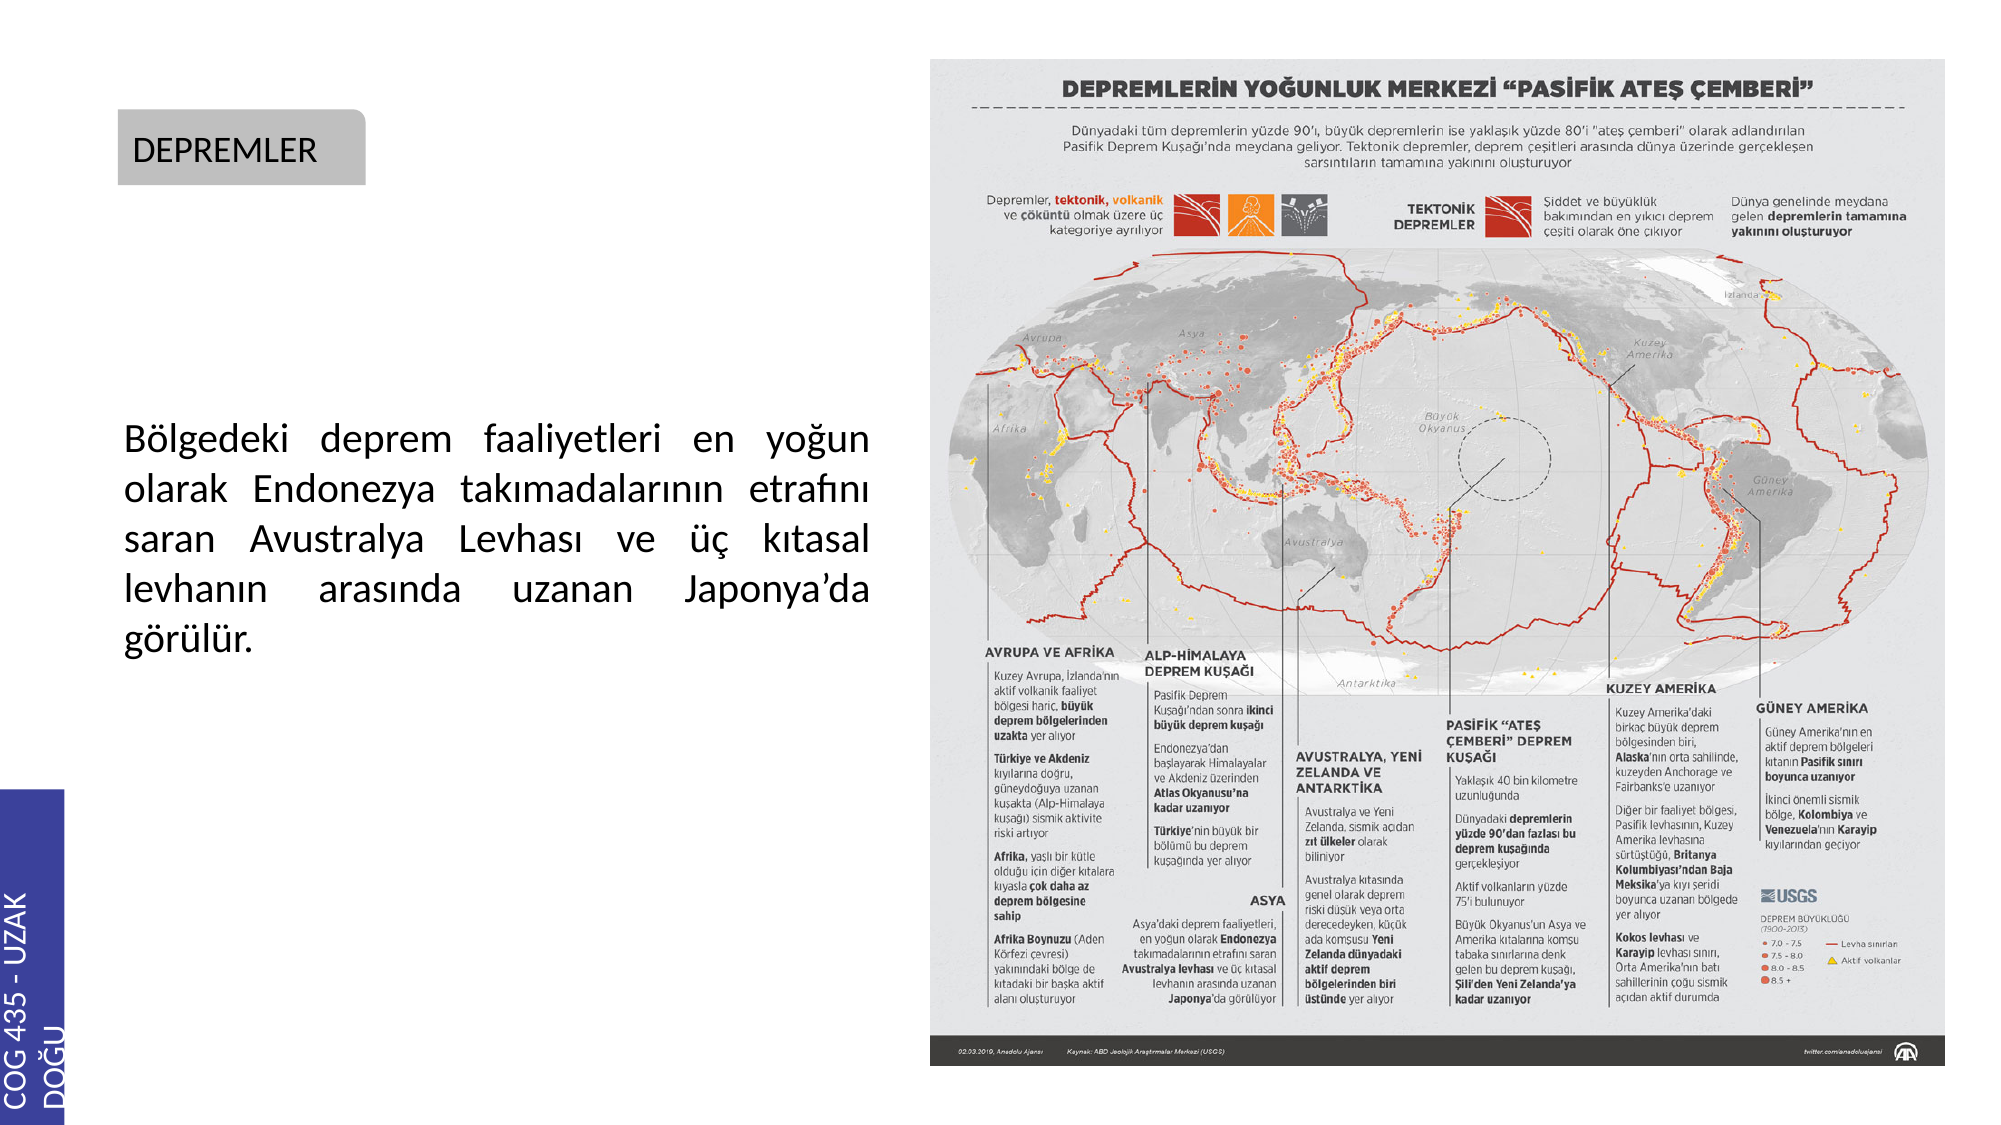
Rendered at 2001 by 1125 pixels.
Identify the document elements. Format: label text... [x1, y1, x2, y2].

text_box DEPREMLER [116, 108, 367, 187]
text_box Bölgedeki deprem faaliyetleri en yoğun olarak Endonezya takımadalarının etrafını saran Avustralya Levhası ve üç kıtasal levhanın arasında uzanan Japonya’da görülür. [109, 403, 886, 719]
picture [930, 59, 1945, 1066]
text_box COG 435 - UZAK DOĞU [0, 788, 65, 1125]
